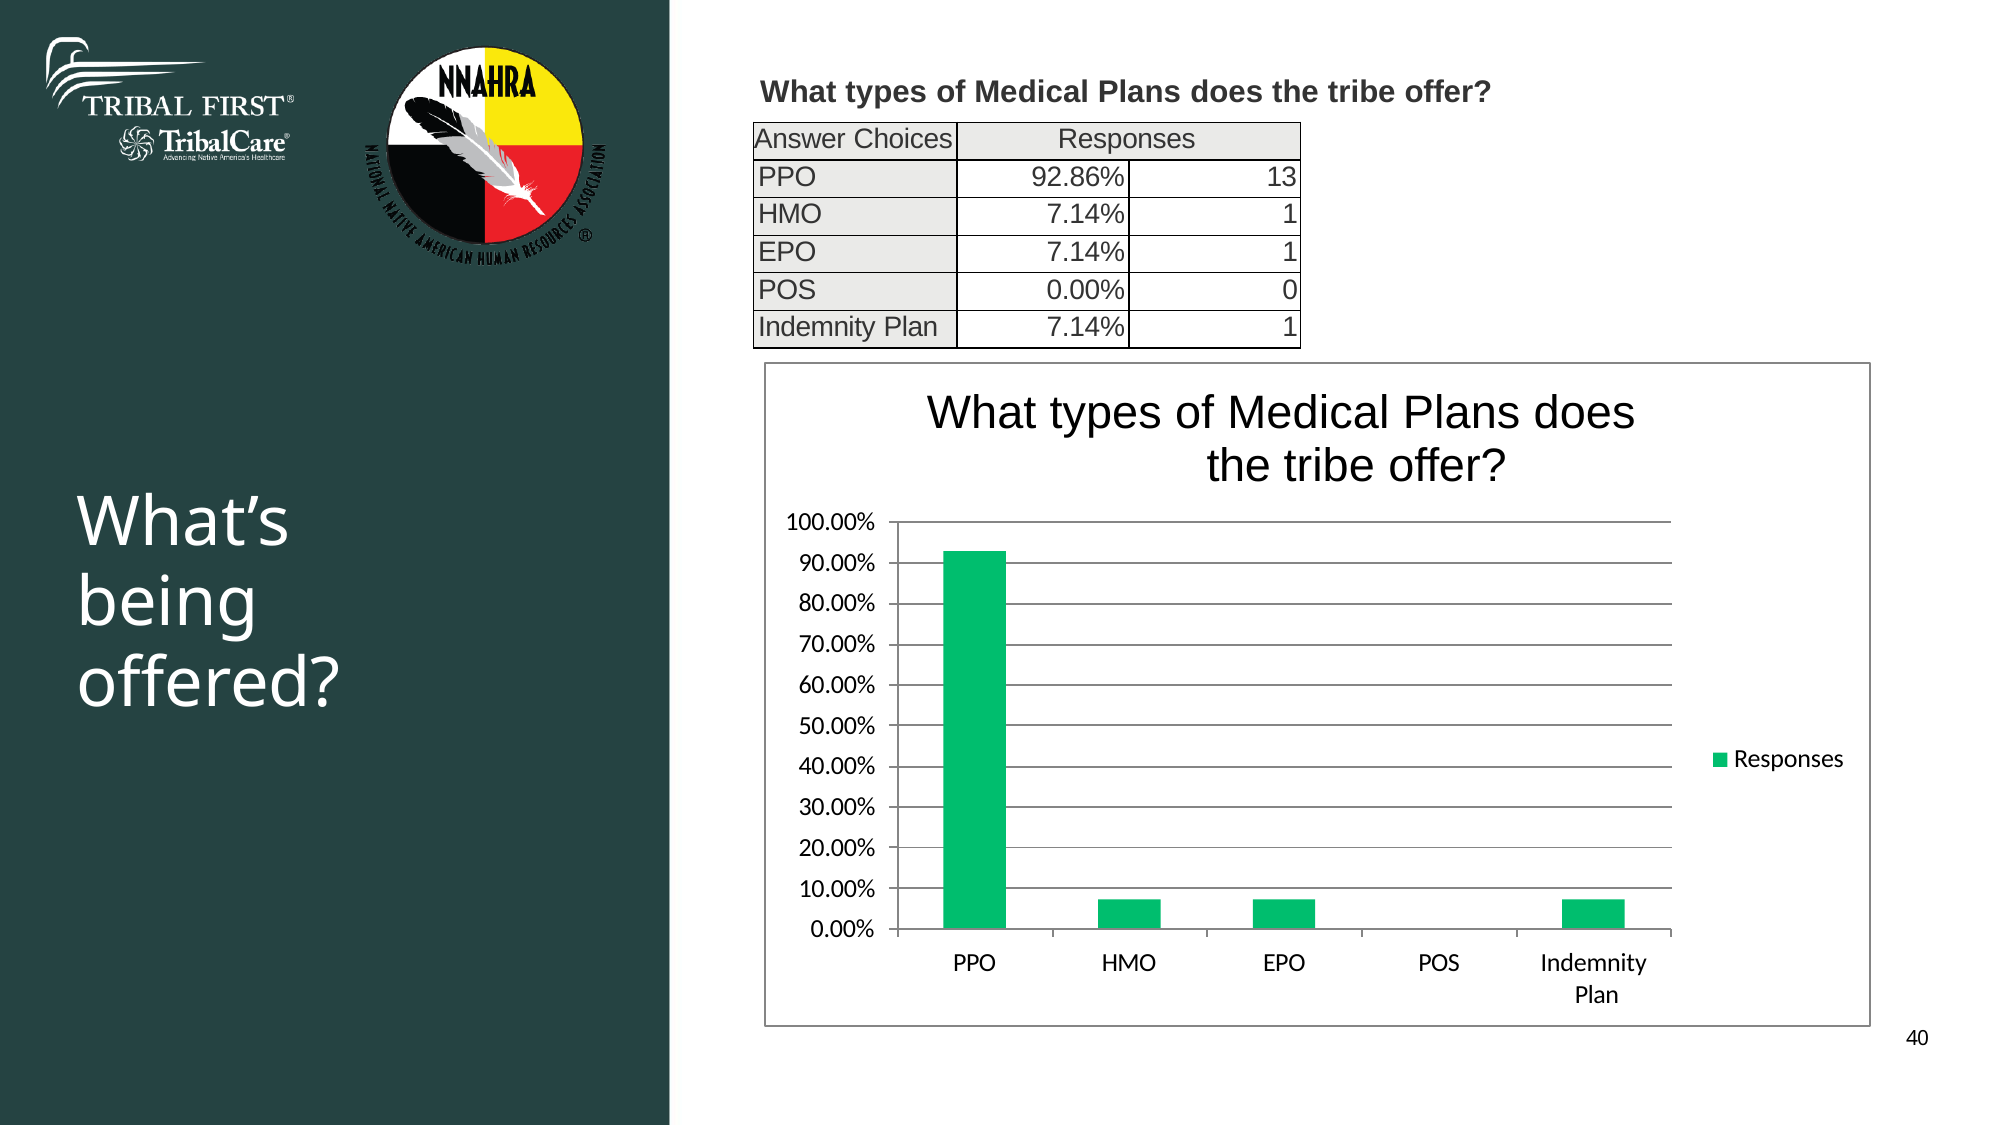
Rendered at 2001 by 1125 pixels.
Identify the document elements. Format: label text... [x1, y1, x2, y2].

table_cell PPO [754, 161, 956, 197]
table_cell EPO [754, 236, 956, 272]
table_cell 7.14% [958, 311, 1128, 347]
table_cell Indemnity Plan [754, 311, 956, 347]
table_cell 0.00% [958, 273, 1128, 310]
table_cell 7.14% [958, 236, 1128, 272]
text_box 38 [1899, 1023, 1937, 1053]
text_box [887, 521, 1673, 939]
text_box [765, 362, 1871, 1026]
table_cell 1 [1130, 311, 1300, 347]
table_header Answer Choices [754, 123, 956, 159]
picture [357, 28, 613, 283]
table_cell 1 [1130, 236, 1300, 272]
table_cell 7.14% [958, 198, 1128, 235]
table_cell 13 [1130, 161, 1300, 197]
text_box What types of Medical Plans does the tribe offer? [758, 69, 1496, 109]
table_cell POS [754, 273, 956, 310]
table_cell 0 [1130, 273, 1300, 310]
table_cell 1 [1130, 198, 1300, 235]
table_cell HMO [754, 198, 956, 235]
table_header Responses [958, 123, 1300, 159]
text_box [0, 0, 682, 1125]
table_cell 92.86% [958, 161, 1128, 197]
